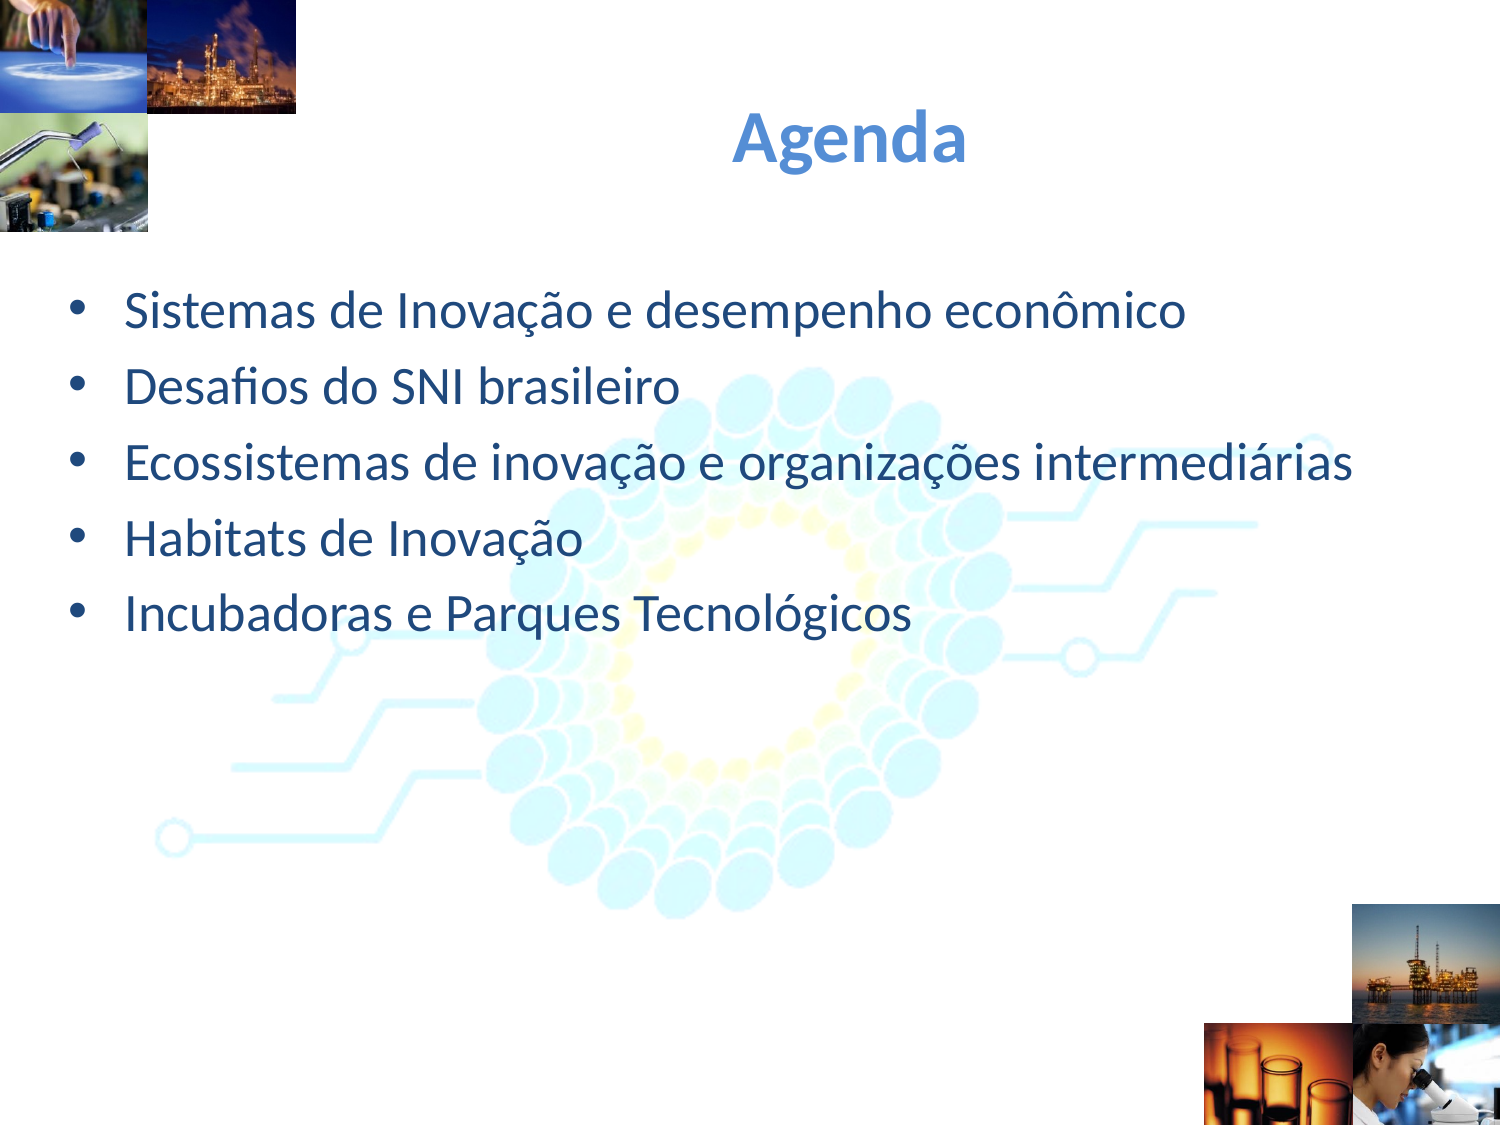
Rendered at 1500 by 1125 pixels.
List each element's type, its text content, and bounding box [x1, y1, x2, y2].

list Sistemas de Inovação e desempenho econômico Desafios do SNI brasileiro Ecossistemas de inovação e organizações intermediárias Habitats de Inovação Incubadoras e Parques Tecnológicos [52, 266, 1389, 1047]
picture [1204, 904, 1500, 1125]
picture [0, 0, 296, 232]
title Agenda [312, 32, 1389, 232]
